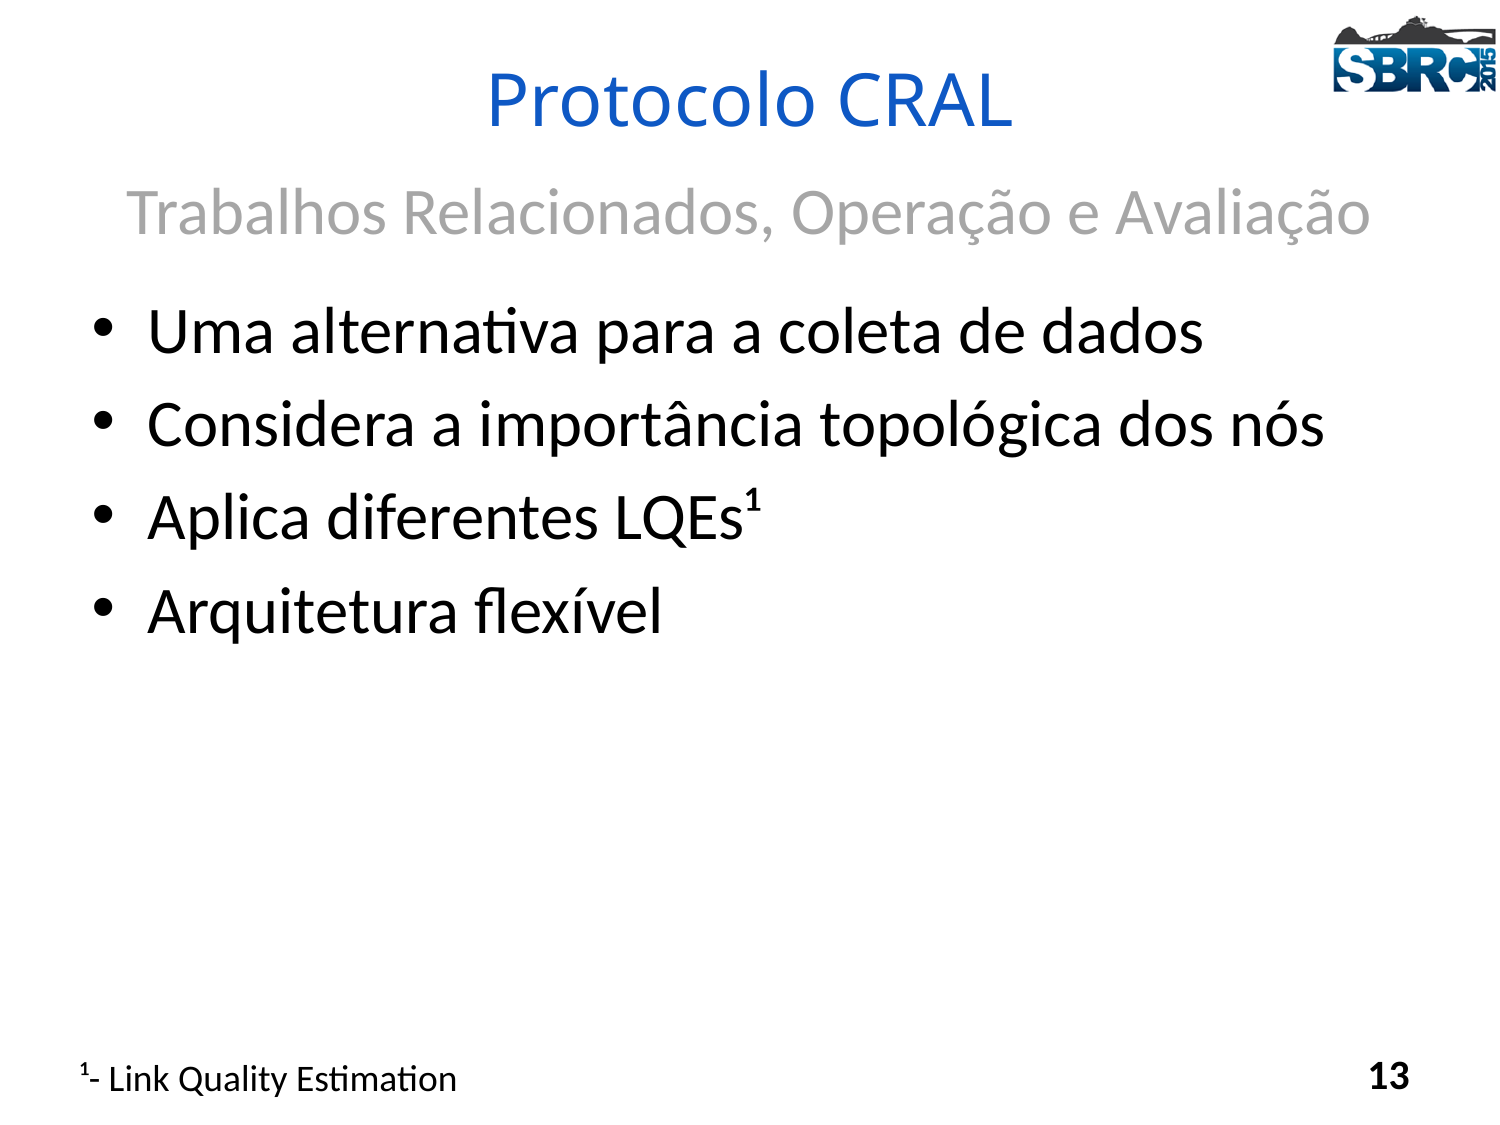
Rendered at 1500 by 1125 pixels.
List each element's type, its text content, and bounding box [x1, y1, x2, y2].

list Uma alternativa para a coleta de dados Considera a importância topológica dos nós Aplica diferentes LQEs¹ Arquitetura flexível [76, 278, 1424, 1035]
slide_number 13 [1074, 1042, 1425, 1103]
text_box ¹- Link Quality Estimation [64, 1046, 715, 1107]
picture [1327, 0, 1500, 117]
list Trabalhos Relacionados, Operação e Avaliação [0, 160, 1500, 244]
title Protocolo CRAL [75, 45, 1425, 149]
